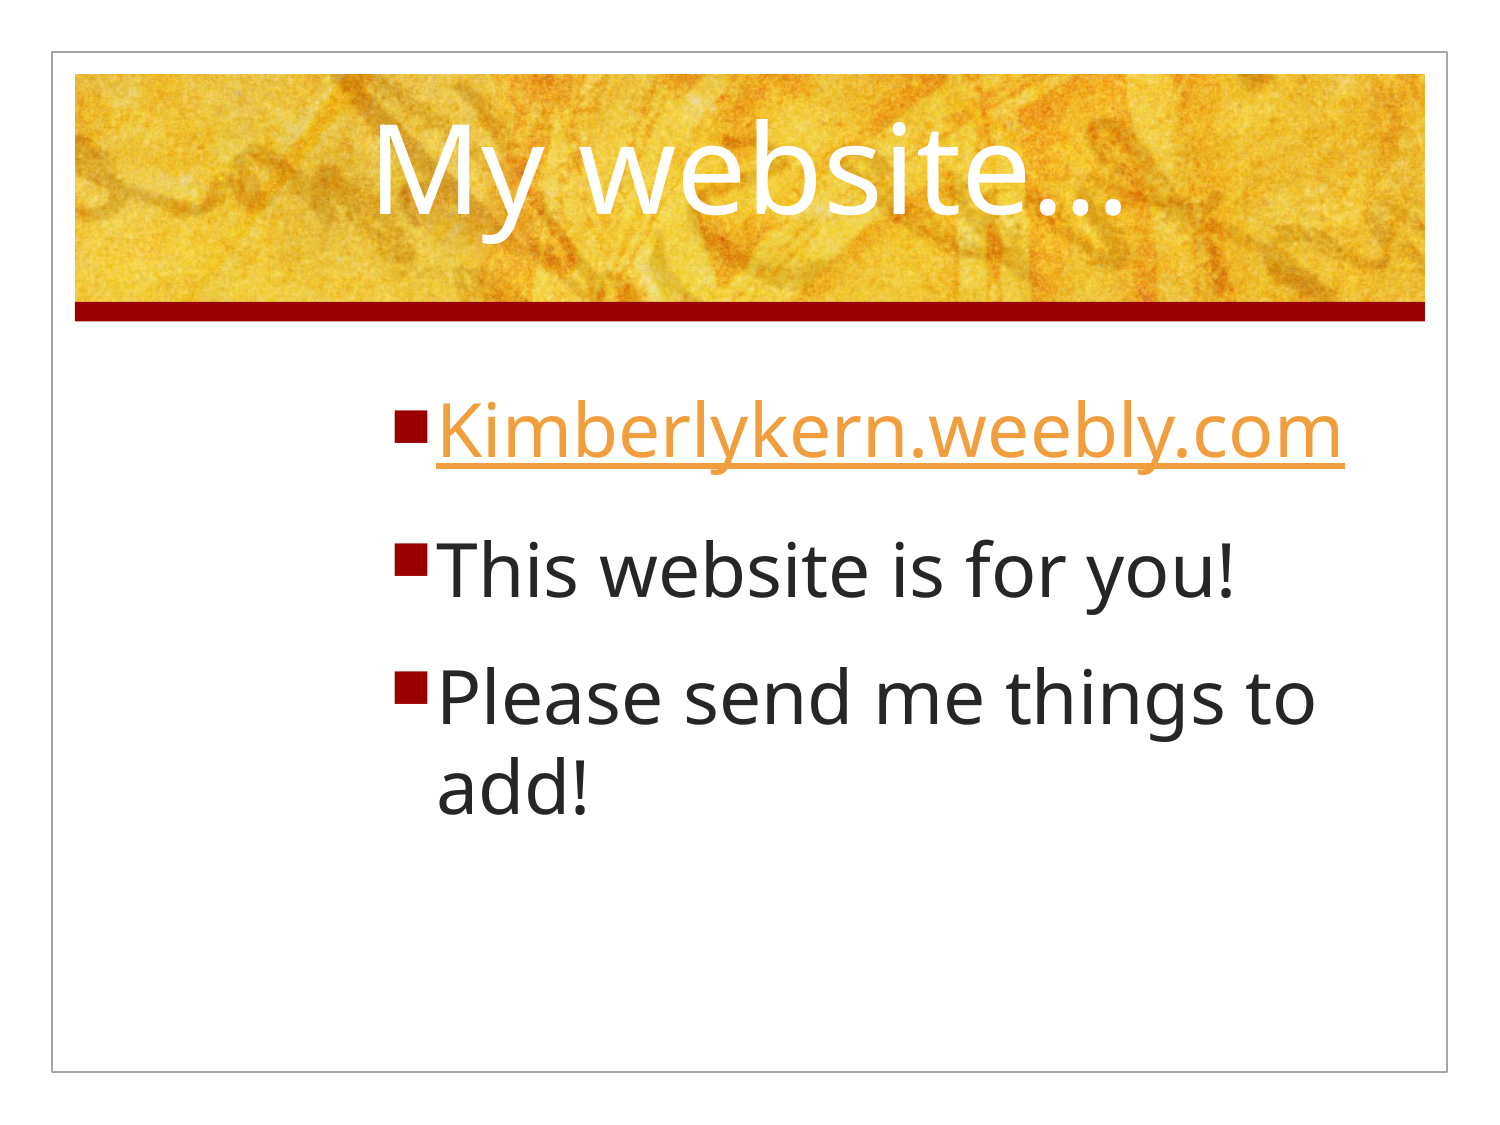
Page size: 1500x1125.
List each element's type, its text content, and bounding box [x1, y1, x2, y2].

picture [75, 74, 1425, 301]
title My website… [108, 74, 1392, 292]
list Kimberlykern.weebly.com This website is for you! Please send me things to add! [375, 375, 1392, 1005]
